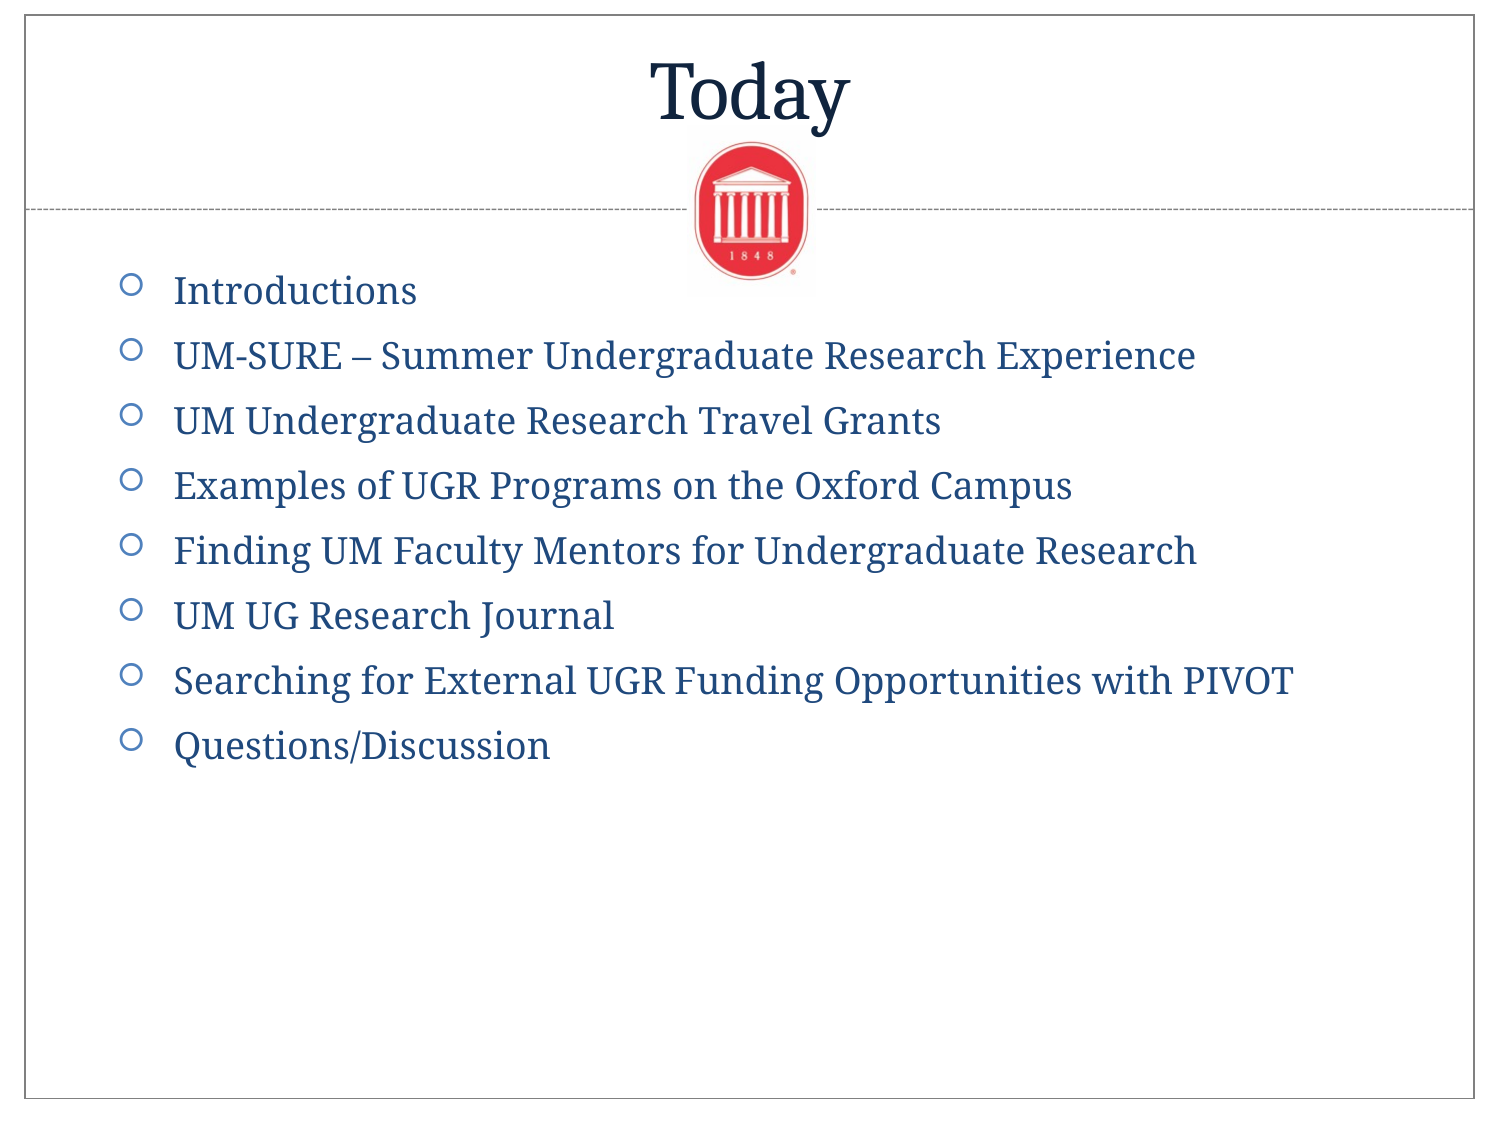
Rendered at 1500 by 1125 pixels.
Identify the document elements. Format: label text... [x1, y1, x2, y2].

picture [687, 144, 816, 259]
list Introductions UM-SURE – Summer Undergraduate Research Experience UM Undergraduate Research Travel Grants Examples of UGR Programs on the Oxford Campus Finding UM Faculty Mentors for Undergraduate Research UM UG Research Journal Searching for External UGR Funding Opportunities with PIVOT Questions/Discussion [102, 259, 1396, 1125]
title Today [0, 19, 1500, 144]
